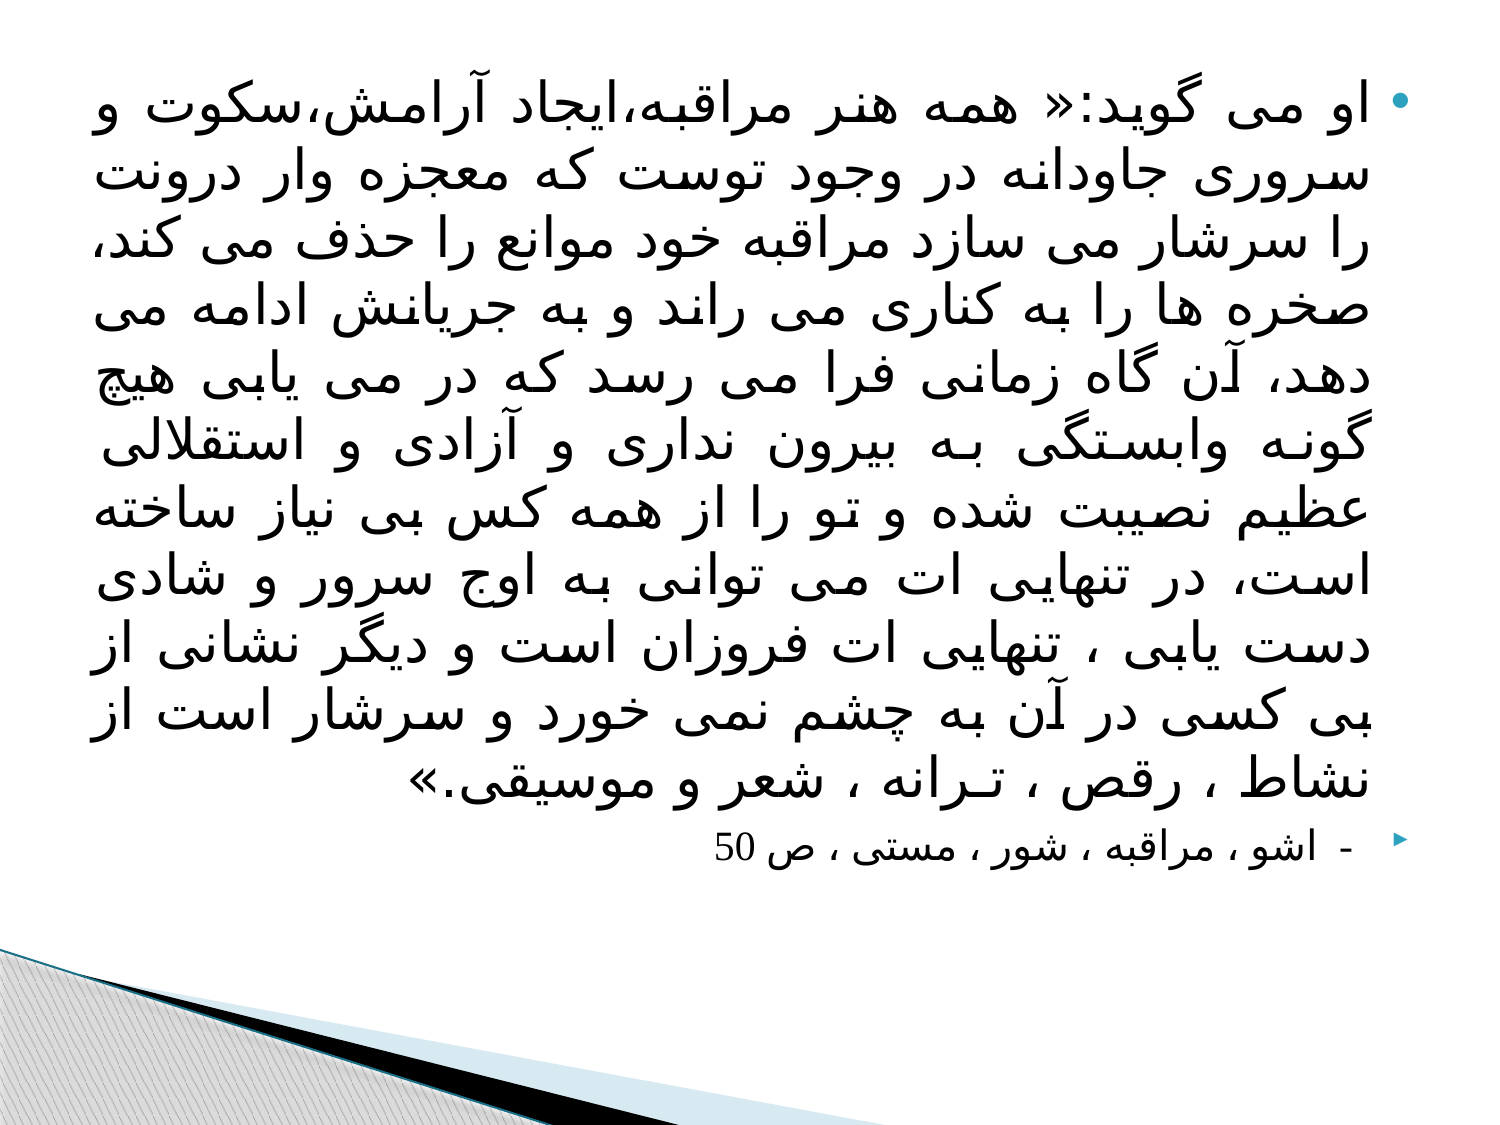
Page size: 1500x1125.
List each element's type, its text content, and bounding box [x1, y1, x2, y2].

list او می گوید:« همه هنر مراقبه،ایجاد آرامش،سکوت و سروری جاودانه در وجود توست که معجزه وار درونت را سرشار می سازد مراقبه خود موانع را حذف می کند، صخره ها را به کناری می راند و به جریانش ادامه می دهد، آن گاه زمانی فرا می رسد که در می یابی هیچ گونه وابستگی به بیرون نداری و آزادی و استقلالی عظیم نصیبت شده و تو را از همه کس بی نیاز ساخته است، در تنهایی ات می توانی به اوج سرور و شادی دست یابی ، تنهایی ات فروزان است و دیگر نشانی از بی کسی در آن به چشم نمی خورد و سرشار است از نشاط ، رقص ، تـرانه ، شعر و موسیقی.» - اشو ، مراقبه ، شور ، مستی ، ص 50 [75, 58, 1425, 1005]
